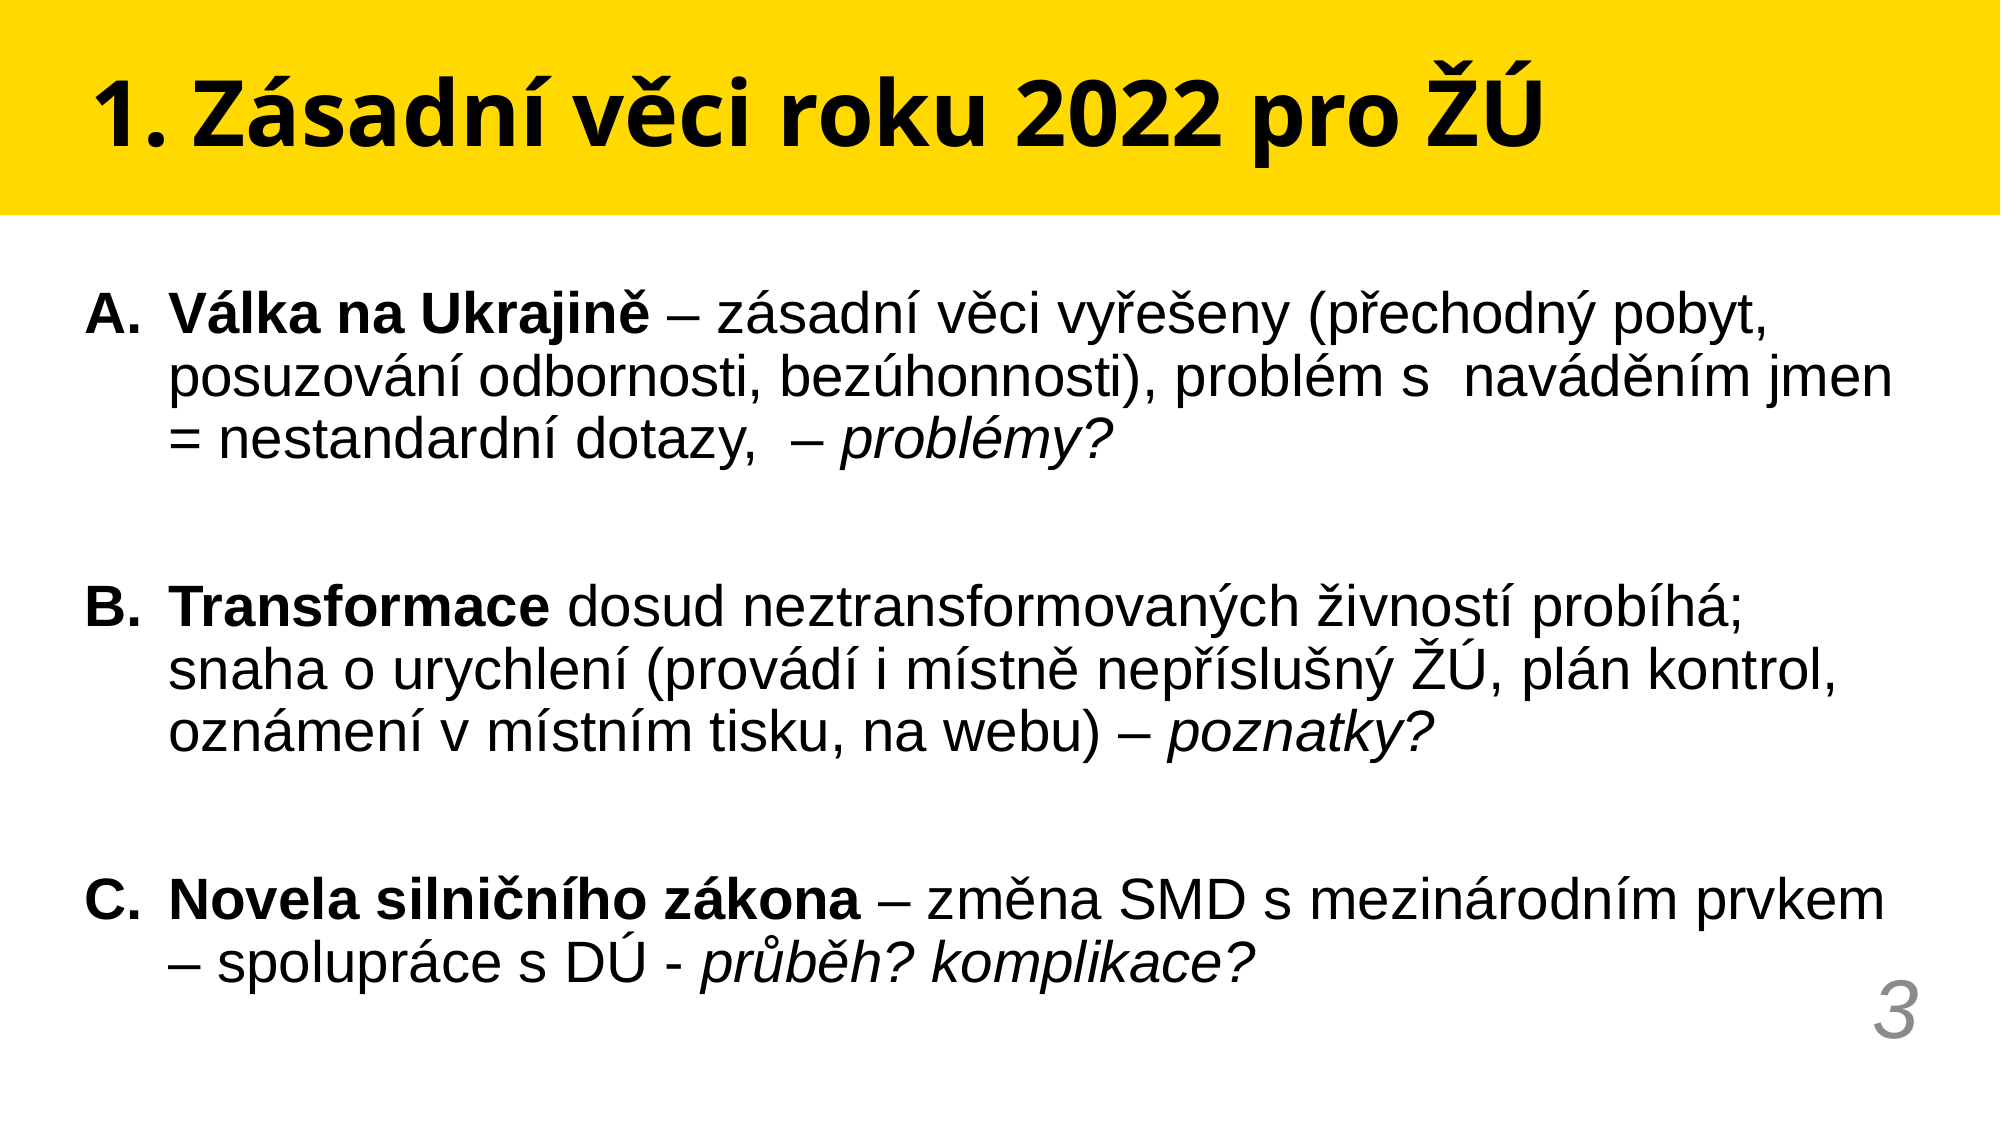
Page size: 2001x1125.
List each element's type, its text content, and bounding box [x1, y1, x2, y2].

title 1. Zásadní věci roku 2022 pro ŽÚ [75, 60, 1924, 214]
slide_number 3 [1483, 976, 1934, 1063]
list Válka na Ukrajině – zásadní věci vyřešeny (přechodný pobyt, posuzování odbornosti, bezúhonnosti), problém s naváděním jmen = nestandardní dotazy, – problémy? Transformace dosud neztransformovaných živností probíhá; snaha o urychlení (provádí i místně nepříslušný ŽÚ, plán kontrol, oznámení v místním tisku, na webu) – poznatky? Novela silničního zákona – změna SMD s mezinárodním prvkem – spolupráce s DÚ - průběh? komplikace? [69, 275, 1918, 1031]
